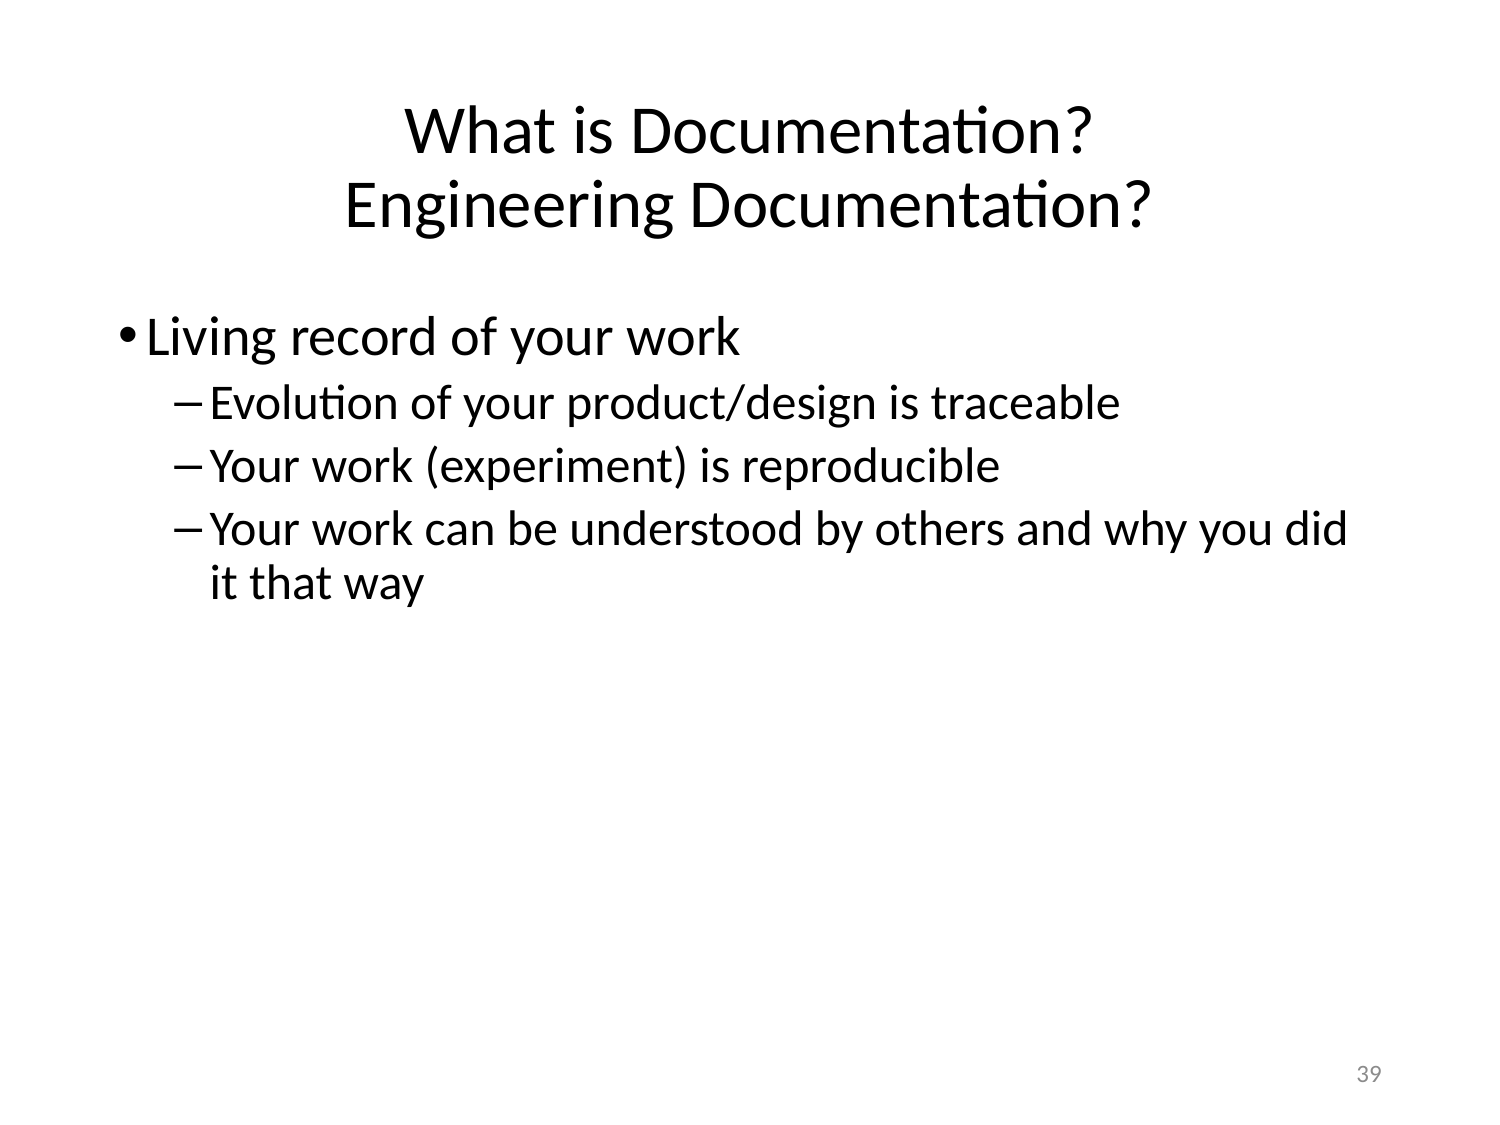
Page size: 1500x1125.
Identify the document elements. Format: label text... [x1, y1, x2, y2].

list Living record of your work Evolution of your product/design is traceable Your work (experiment) is reproducible Your work can be understood by others and why you did it that way [103, 299, 1397, 1014]
title What is Documentation? Engineering Documentation? [103, 59, 1397, 278]
slide_number 39 [1059, 1042, 1397, 1103]
